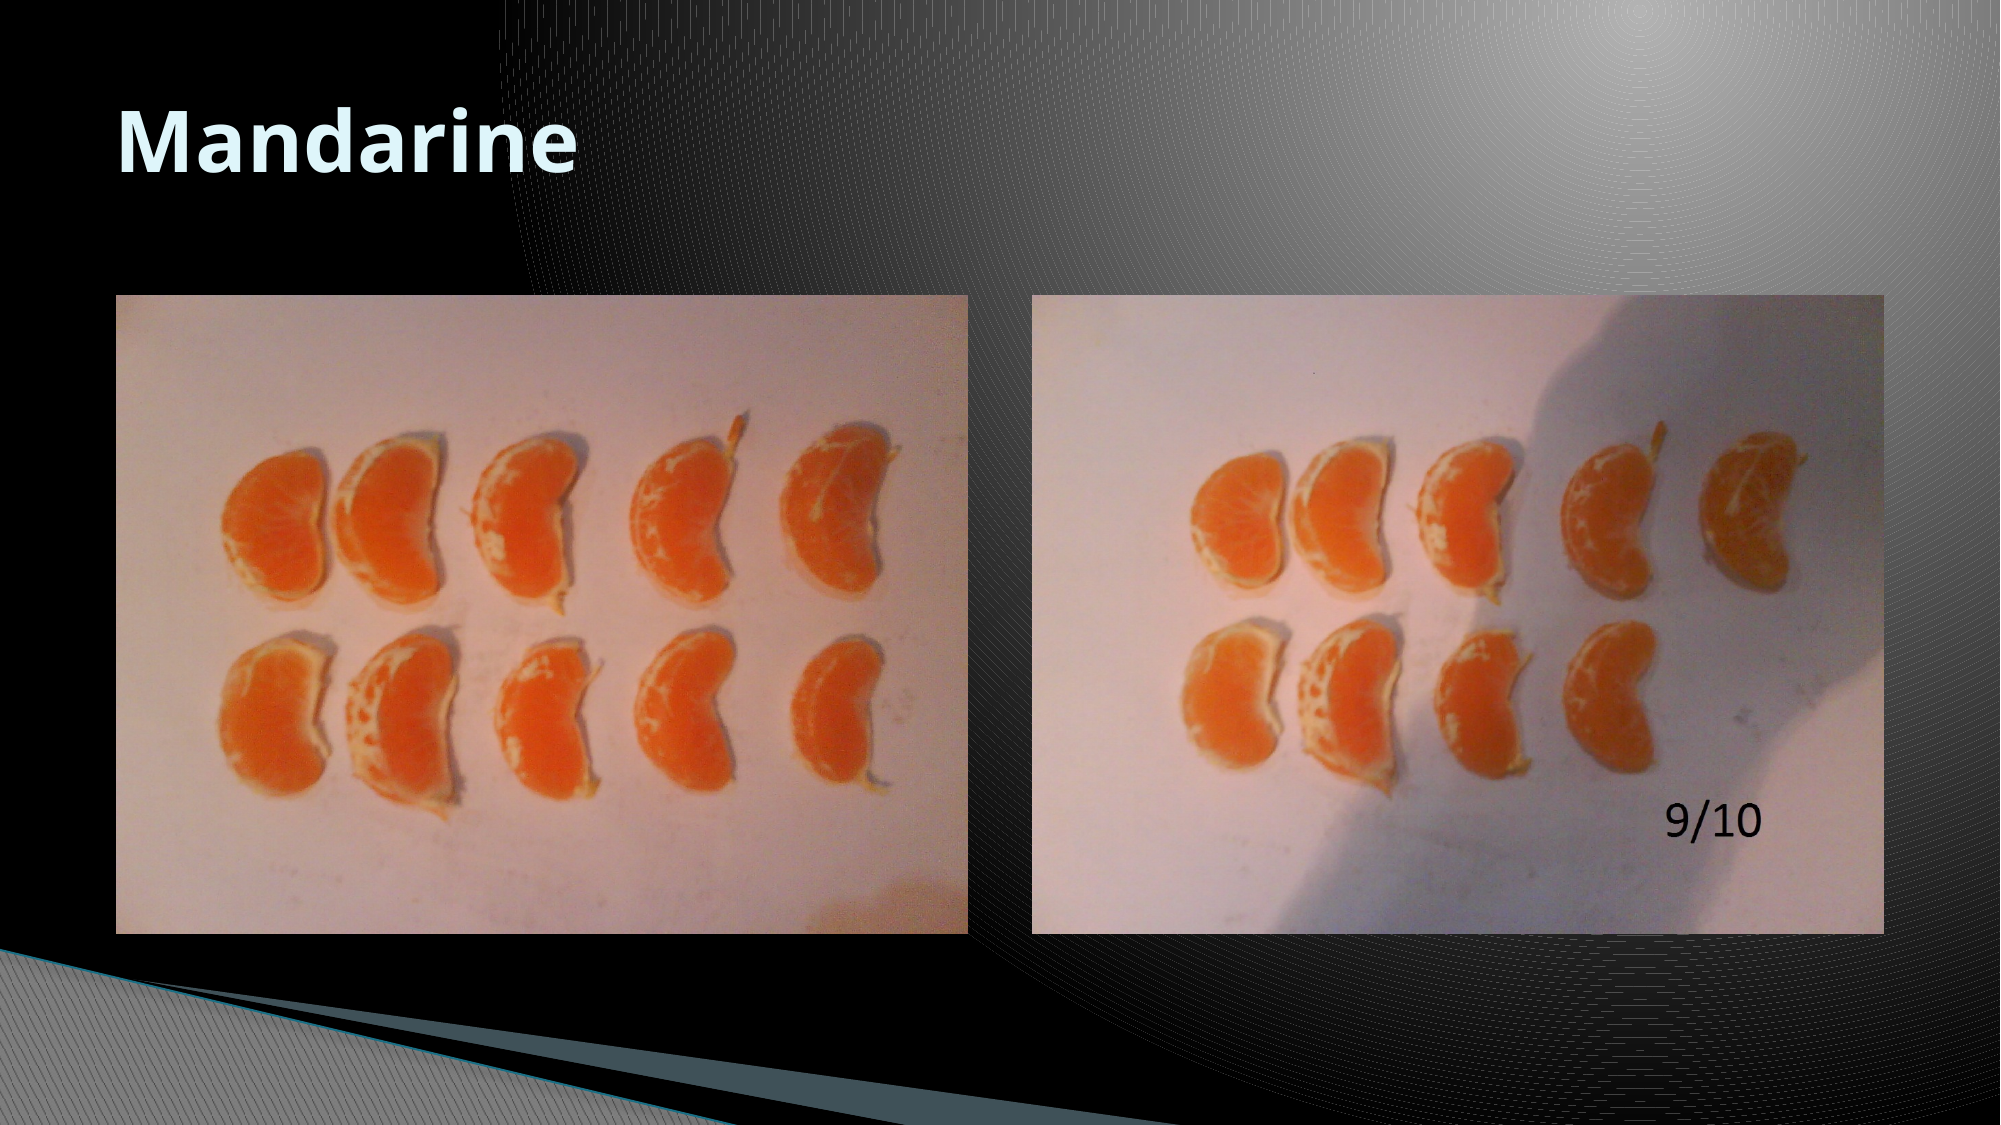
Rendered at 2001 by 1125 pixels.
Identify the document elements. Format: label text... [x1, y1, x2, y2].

title Mandarine [99, 45, 1900, 233]
picture [0, 952, 724, 1125]
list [115, 294, 968, 934]
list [1032, 294, 1885, 934]
